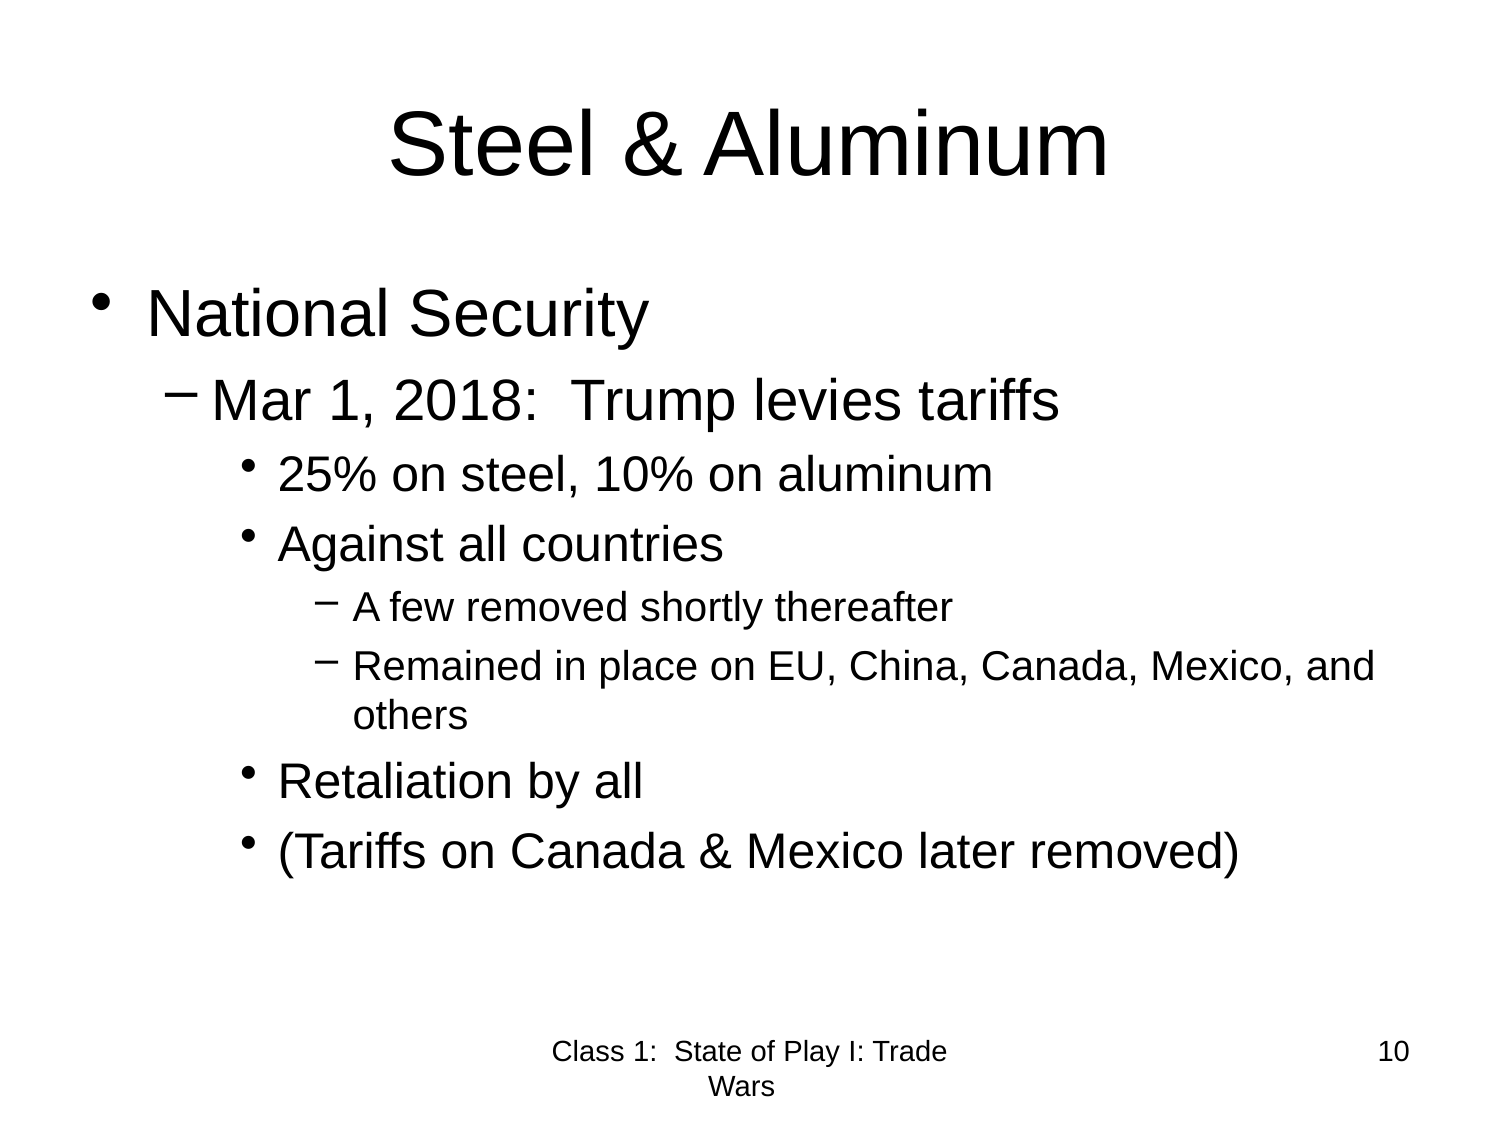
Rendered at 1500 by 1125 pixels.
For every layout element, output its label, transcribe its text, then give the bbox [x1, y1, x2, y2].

title Steel & Aluminum [74, 44, 1426, 233]
slide_number 10 [1074, 1024, 1426, 1103]
footer Class 1: State of Play I: Trade Wars [512, 1024, 988, 1103]
list National Security Mar 1, 2018: Trump levies tariffs 25% on steel, 10% on aluminum Against all countries A few removed shortly thereafter Remained in place on EU, China, Canada, Mexico, and others Retaliation by all (Tariffs on Canada & Mexico later removed) [74, 262, 1426, 1006]
